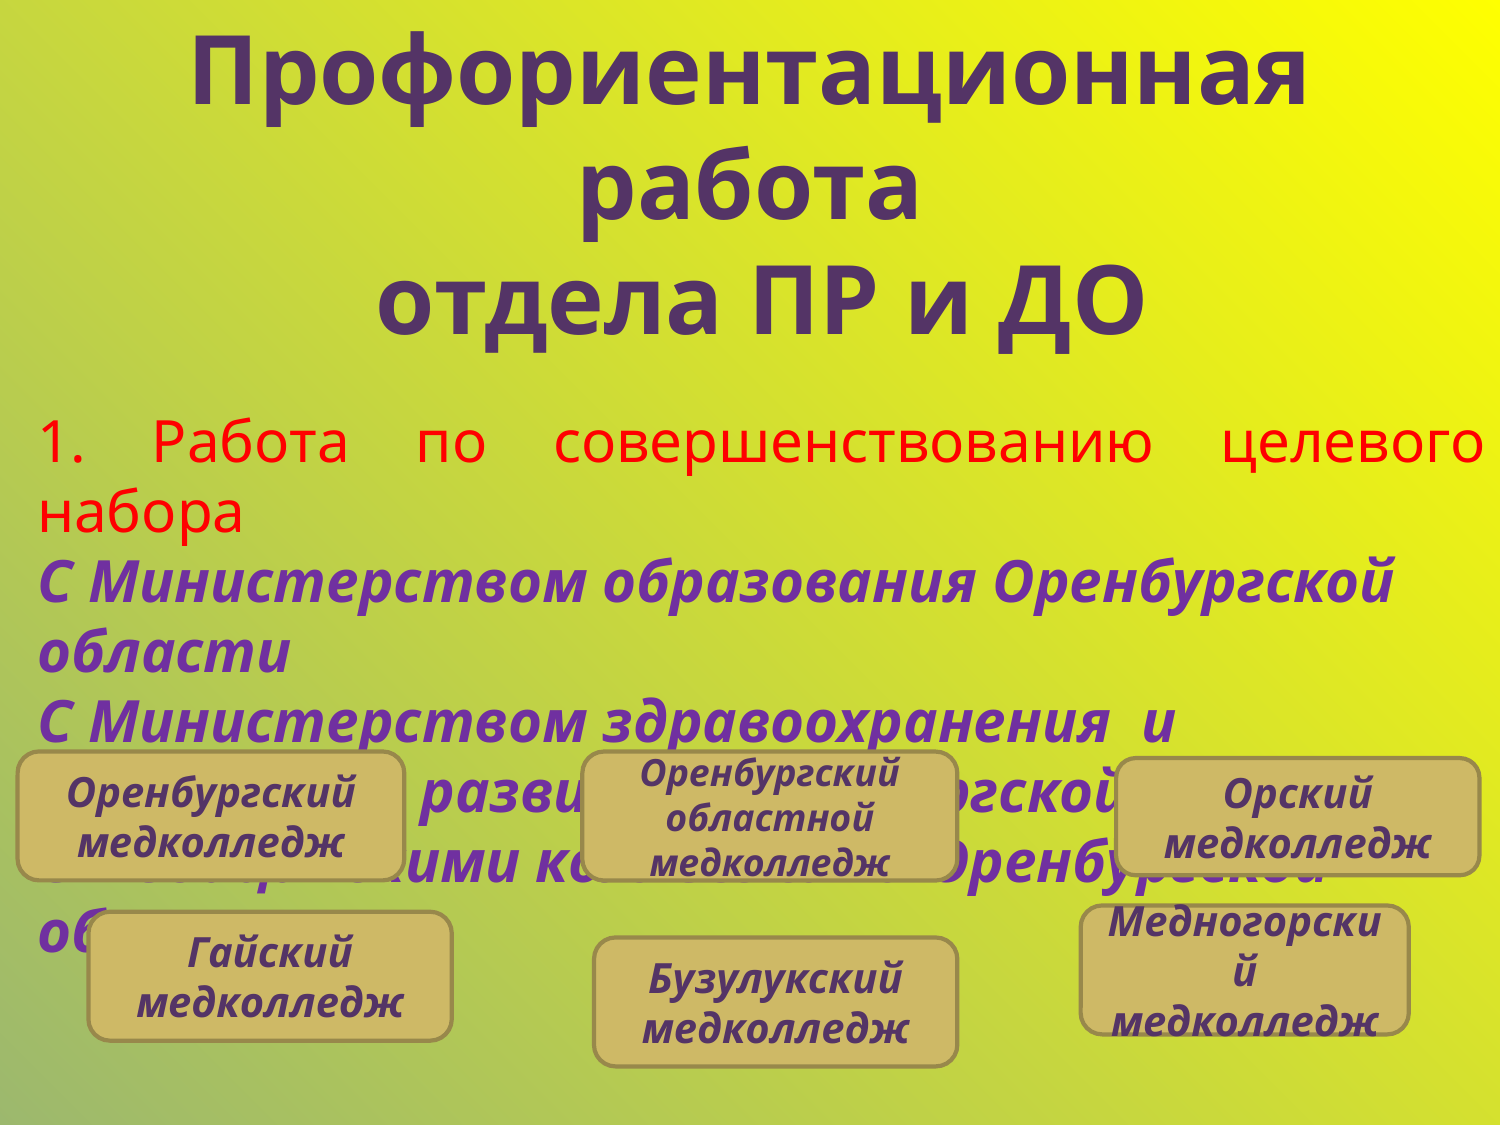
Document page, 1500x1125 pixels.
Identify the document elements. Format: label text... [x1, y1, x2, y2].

text_box Медногорский медколледж [1078, 903, 1411, 1037]
text_box Гайский медколледж [86, 909, 454, 1043]
text_box Орский медколледж [1113, 755, 1482, 878]
text_box Оренбургский областной медколледж [580, 749, 960, 883]
text_box Бузулукский медколледж [591, 935, 960, 1069]
title Профориентационная работа отдела ПР и ДО [0, 66, 1500, 386]
text_box Оренбургский медколледж [15, 749, 407, 883]
list 1. Работа по совершенствованию целевого набора С Министерством образования Оренбургской области С Министерством здравоохранения и социального развития Оренбургской области С медицинскими колледжами Оренбургской области [0, 397, 1500, 1125]
